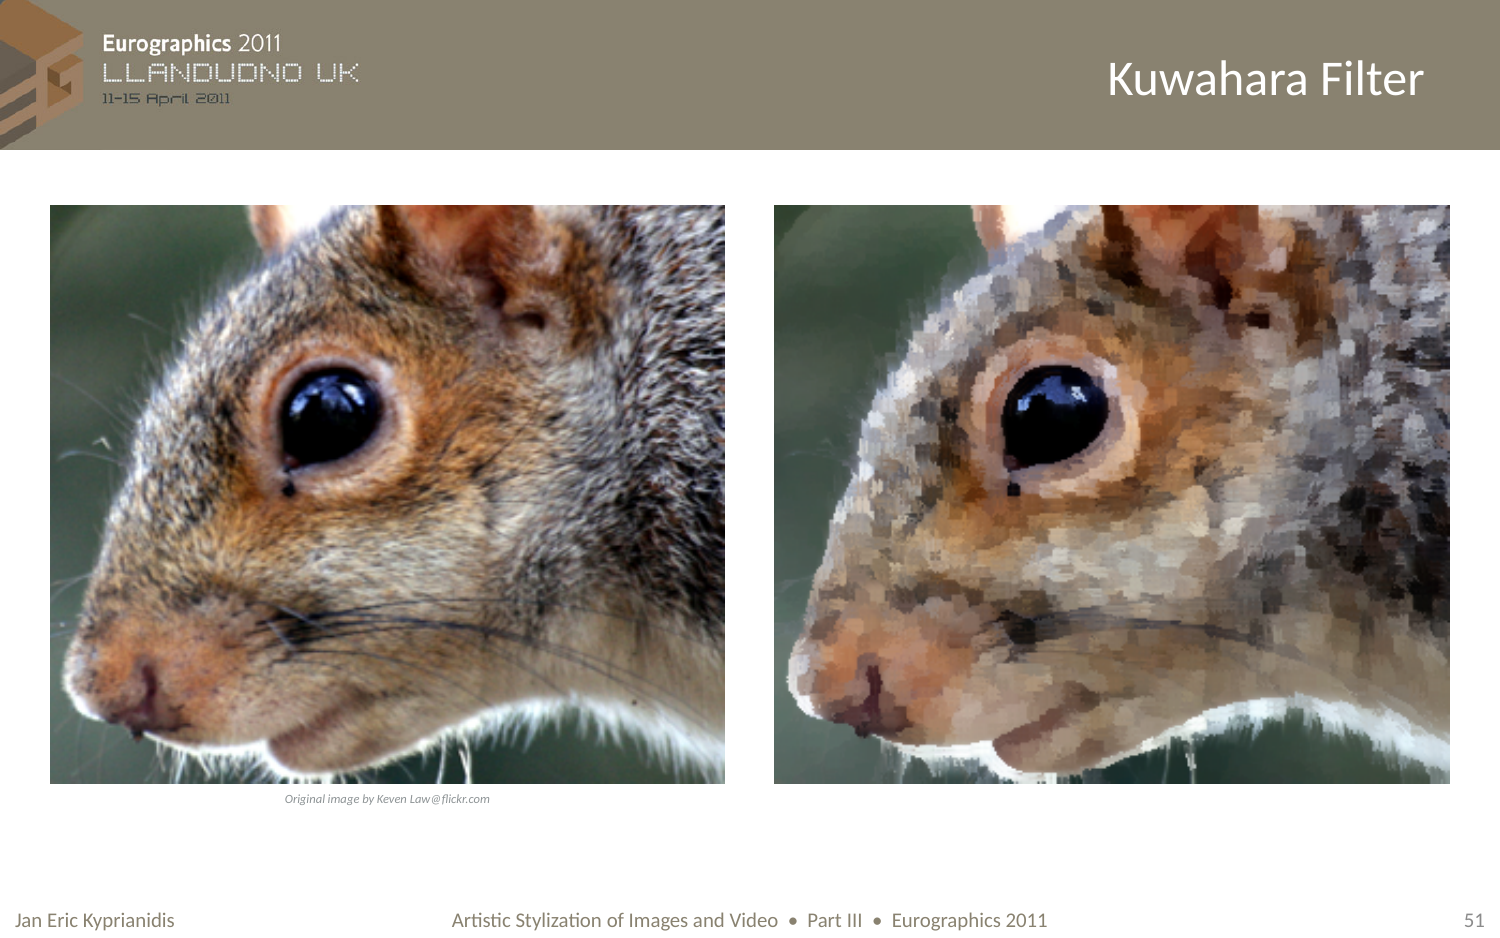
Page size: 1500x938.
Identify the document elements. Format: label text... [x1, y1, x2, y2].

picture [774, 204, 1451, 784]
slide_number 51 [1200, 900, 1500, 938]
title Kuwahara Filter [375, 0, 1425, 150]
picture [49, 204, 726, 784]
footer Jan Eric Kyprianidis [0, 900, 300, 938]
picture [0, 0, 366, 150]
text_box Original image by Keven Law@flickr.com [49, 790, 725, 812]
